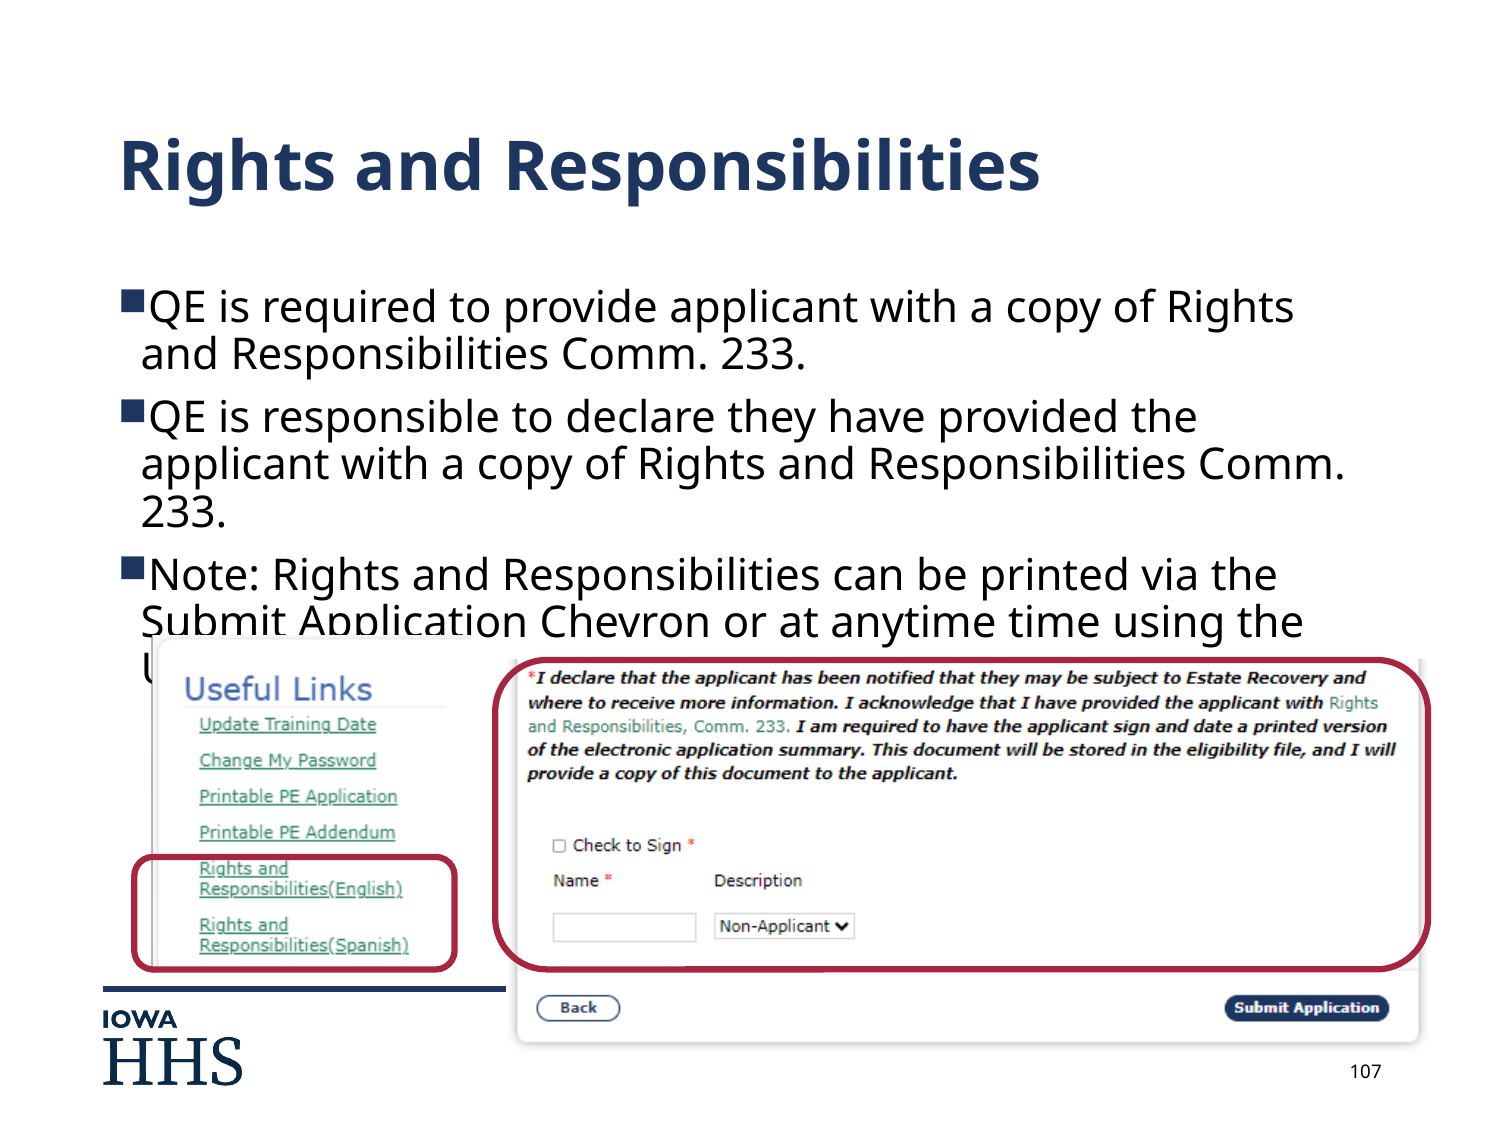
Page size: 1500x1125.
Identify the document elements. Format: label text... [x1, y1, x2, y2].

list QE is required to provide applicant with a copy of Rights and Responsibilities Comm. 233. QE is responsible to declare they have provided the applicant with a copy of Rights and Responsibilities Comm. 233. Note: Rights and Responsibilities can be printed via the Submit Application Chevron or at anytime time using the Useful Links. [103, 277, 1397, 974]
text_box [133, 856, 151, 971]
picture [506, 659, 1429, 1054]
slide_number 107 [1059, 1054, 1397, 1103]
picture [151, 635, 472, 973]
picture [103, 1010, 242, 1086]
title Rights and Responsibilities [103, 59, 1397, 277]
text_box [494, 678, 506, 951]
